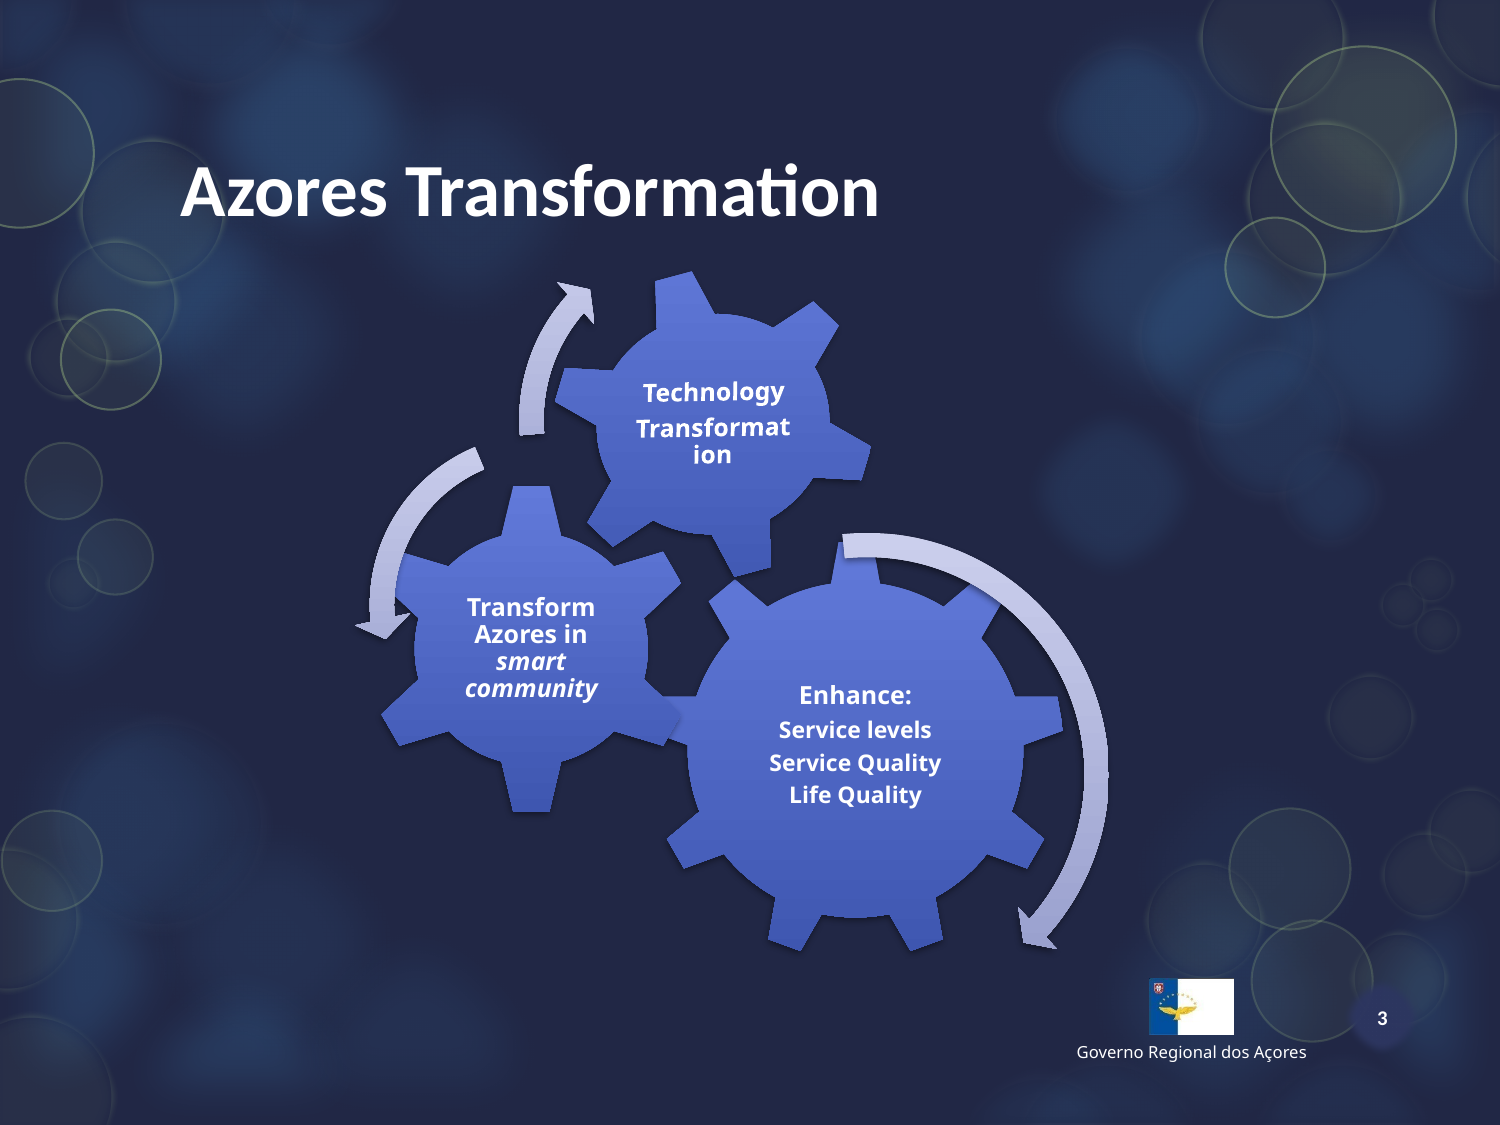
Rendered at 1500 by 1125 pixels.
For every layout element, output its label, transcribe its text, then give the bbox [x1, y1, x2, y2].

picture [1149, 978, 1234, 1035]
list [40, 242, 1321, 977]
slide_number 3 [1356, 991, 1408, 1043]
title Azores Transformation [165, 110, 1335, 263]
